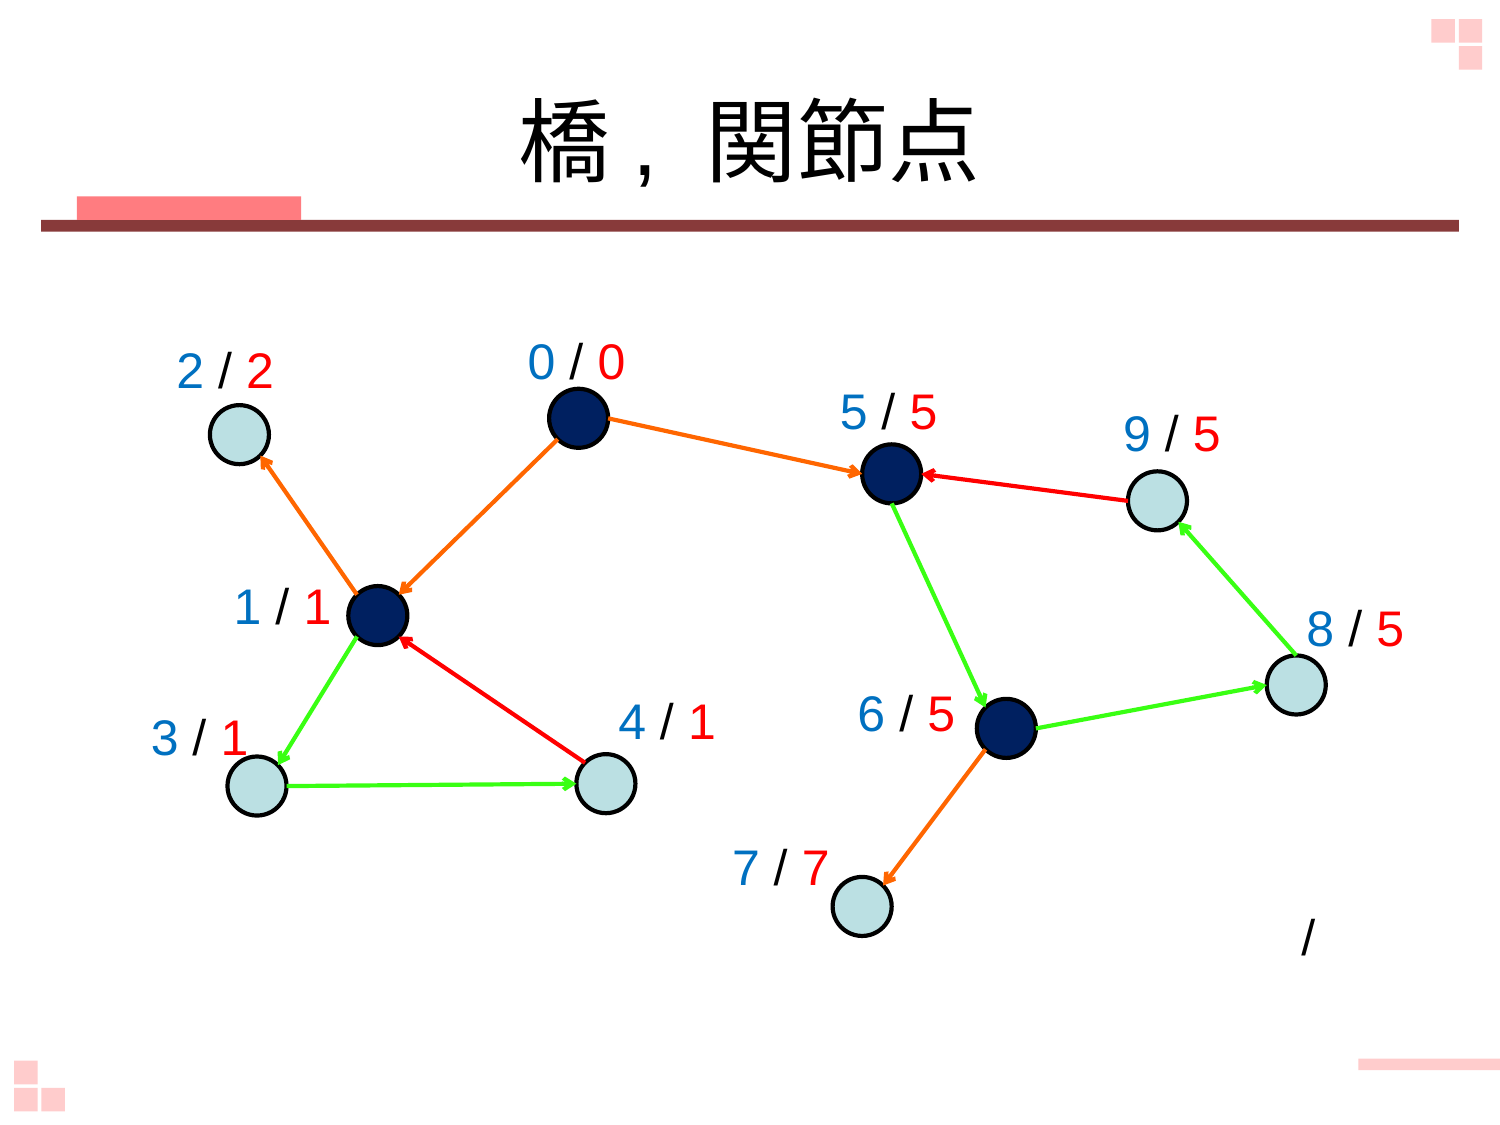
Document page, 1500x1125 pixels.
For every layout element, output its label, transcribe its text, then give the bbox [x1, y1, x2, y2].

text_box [260, 455, 358, 596]
text_box 5 / 5 [770, 372, 1007, 447]
text_box [225, 774, 289, 818]
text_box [398, 636, 586, 764]
text_box [547, 398, 611, 450]
text_box [830, 904, 894, 939]
text_box [1126, 469, 1190, 533]
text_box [277, 636, 358, 766]
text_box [607, 418, 863, 475]
title 橋, 関節点 [75, 45, 1425, 233]
text_box 9 / 5 [1054, 393, 1290, 469]
text_box 2 / 2 [107, 331, 343, 407]
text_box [398, 438, 559, 595]
text_box [988, 702, 1037, 761]
text_box [207, 407, 272, 467]
text_box 4 / 1 [591, 682, 785, 757]
text_box 7 / 7 [662, 828, 899, 904]
text_box 3 / 1 [81, 698, 281, 774]
text_box [574, 757, 638, 816]
text_box 6 / 5 [788, 673, 1025, 749]
text_box [1264, 664, 1328, 717]
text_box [891, 503, 986, 708]
text_box 0 / 0 [458, 322, 695, 398]
text_box [861, 447, 924, 506]
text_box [1178, 521, 1297, 656]
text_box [920, 473, 1129, 502]
text_box [362, 643, 393, 648]
text_box 1 / 1 [164, 567, 401, 643]
text_box 8 / 5 [1294, 588, 1474, 664]
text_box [286, 783, 577, 787]
text_box [401, 603, 410, 634]
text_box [882, 749, 986, 886]
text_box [1035, 684, 1267, 729]
